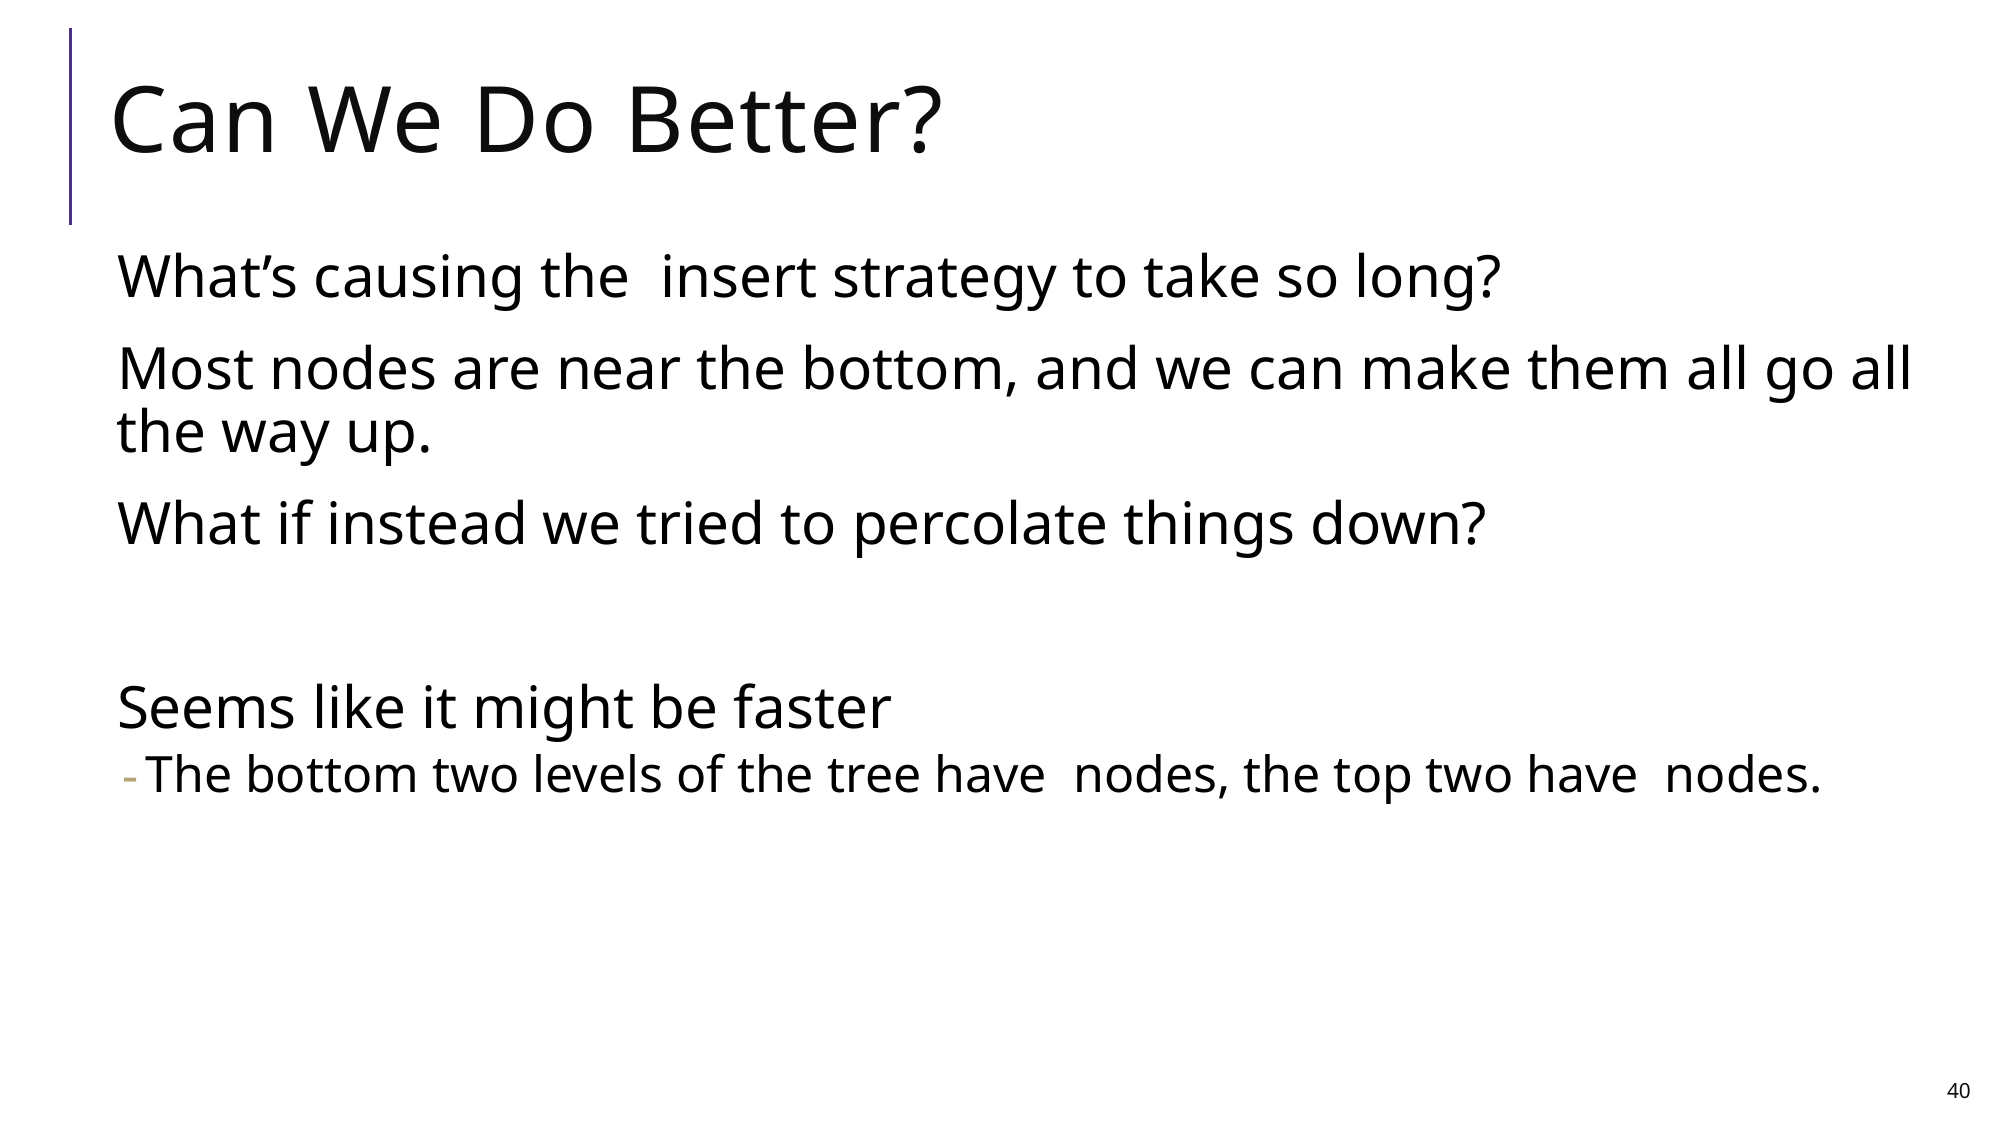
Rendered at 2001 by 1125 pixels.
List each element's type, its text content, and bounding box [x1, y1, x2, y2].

title Can We Do Better? [94, 43, 1930, 210]
slide_number 40 [1916, 1069, 1986, 1115]
